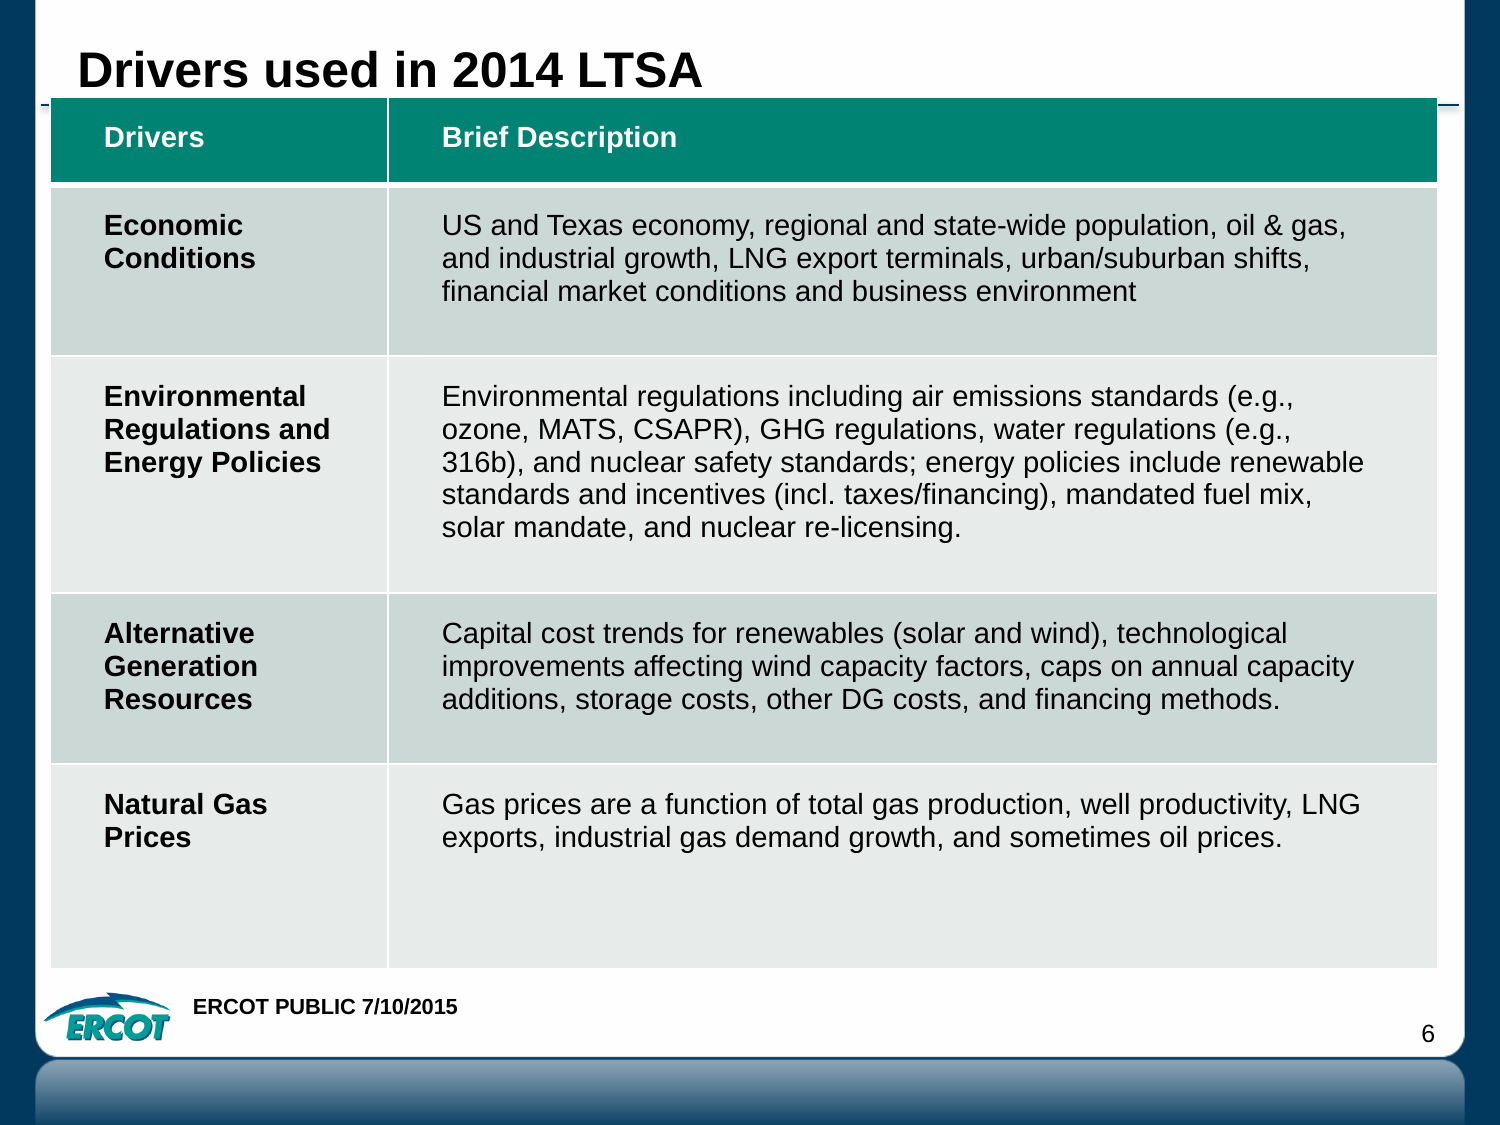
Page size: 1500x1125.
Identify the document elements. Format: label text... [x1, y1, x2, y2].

table_header Drivers [51, 98, 387, 182]
table_cell Capital cost trends for renewables (solar and wind), technological improvements affecting wind capacity factors, caps on annual capacity additions, storage costs, other DG costs, and financing methods. [389, 594, 1437, 763]
table_cell Natural Gas Prices [51, 765, 387, 968]
picture [35, 0, 1465, 1125]
table_cell US and Texas economy, regional and state-wide population, oil & gas, and industrial growth, LNG export terminals, urban/suburban shifts, financial market conditions and business environment [389, 188, 1437, 355]
table_cell Economic Conditions [51, 188, 387, 355]
table_cell Gas prices are a function of total gas production, well productivity, LNG exports, industrial gas demand growth, and sometimes oil prices. [389, 765, 1437, 968]
table_cell Environmental Regulations and Energy Policies [51, 357, 387, 592]
table_cell Environmental regulations including air emissions standards (e.g., ozone, MATS, CSAPR), GHG regulations, water regulations (e.g., 316b), and nuclear safety standards; energy policies include renewable standards and incentives (incl. taxes/financing), mandated fuel mix, solar mandate, and nuclear re-licensing. [389, 357, 1437, 592]
table_header Brief Description [389, 98, 1437, 182]
table_cell Alternative Generation Resources [51, 594, 387, 763]
title Drivers used in 2014 LTSA [62, 29, 1450, 106]
